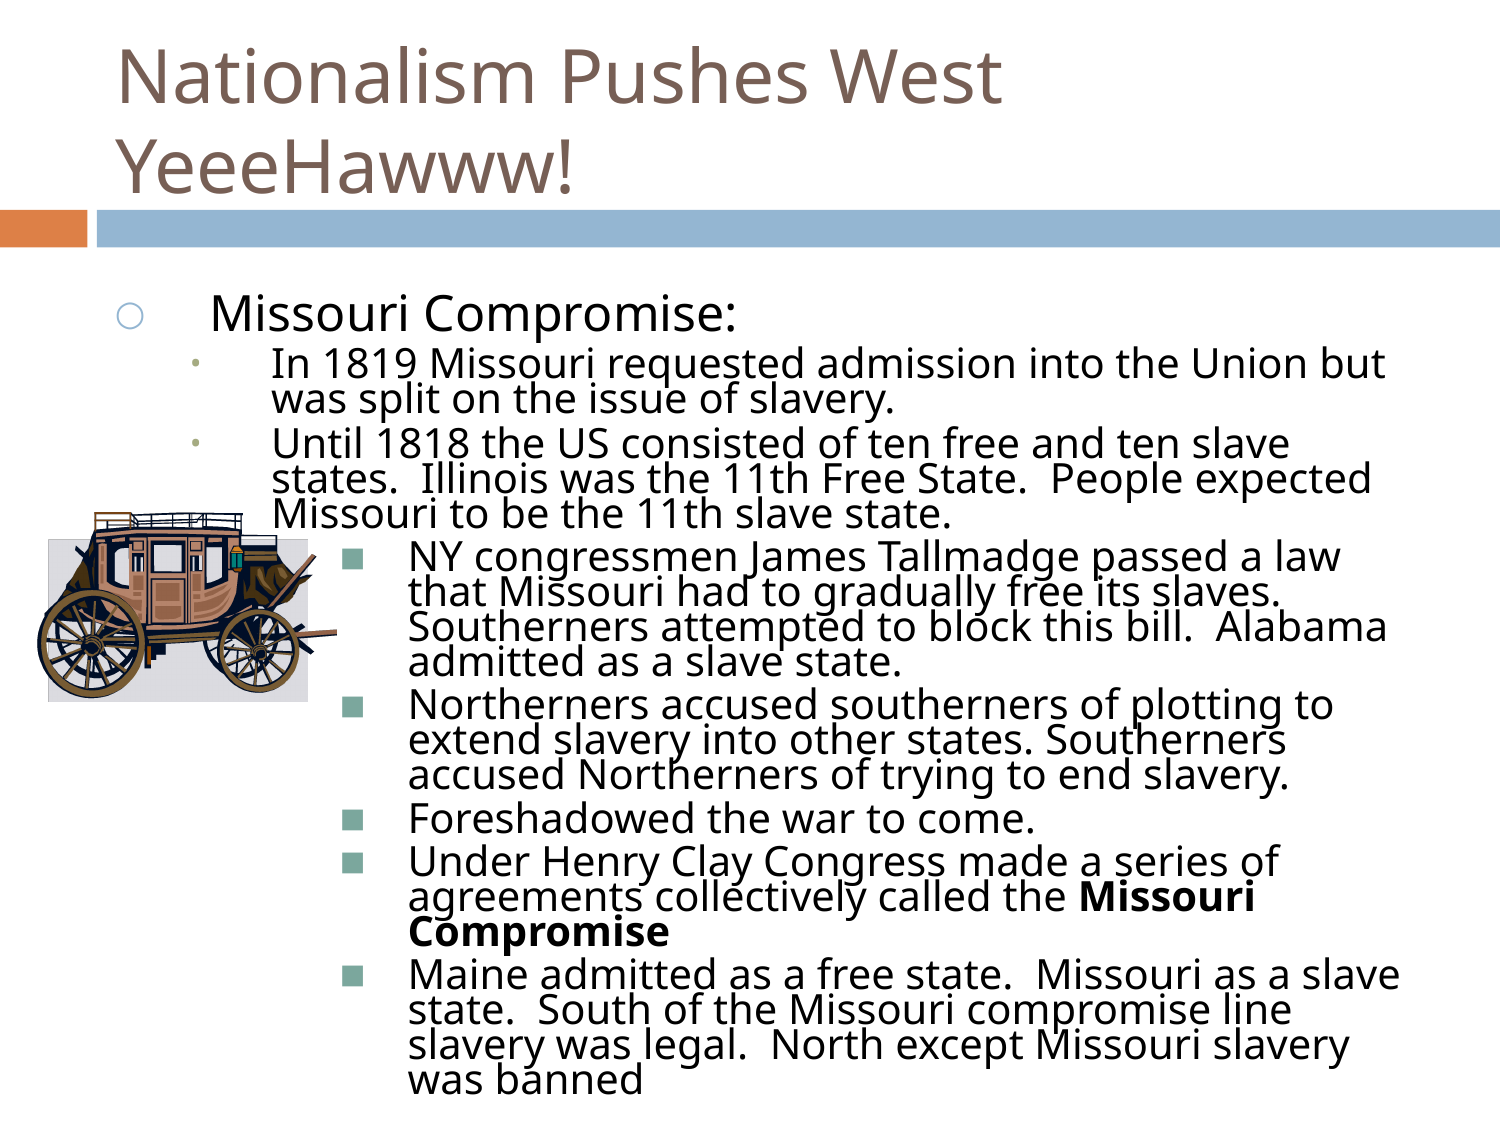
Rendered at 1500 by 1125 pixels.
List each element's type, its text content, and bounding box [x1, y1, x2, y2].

title Nationalism Pushes West YeeeHawww! [100, 37, 1438, 200]
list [37, 512, 338, 702]
list Missouri Compromise: In 1819 Missouri requested admission into the Union but was split on the issue of slavery. Until 1818 the US consisted of ten free and ten slave states. Illinois was the 11th Free State. People expected Missouri to be the 11th slave state. NY congressmen James Tallmadge passed a law that Missouri had to gradually free its slaves. Southerners attempted to block this bill. Alabama admitted as a slave state. Northerners accused southerners of plotting to extend slavery into other states. Southerners accused Northerners of trying to end slavery. Foreshadowed the war to come. Under Henry Clay Congress made a series of agreements collectively called the Missouri Compromise Maine admitted as a free state. Missouri as a slave state. South of the Missouri compromise line slavery was legal. North except Missouri slavery was banned [24, 224, 1426, 1125]
